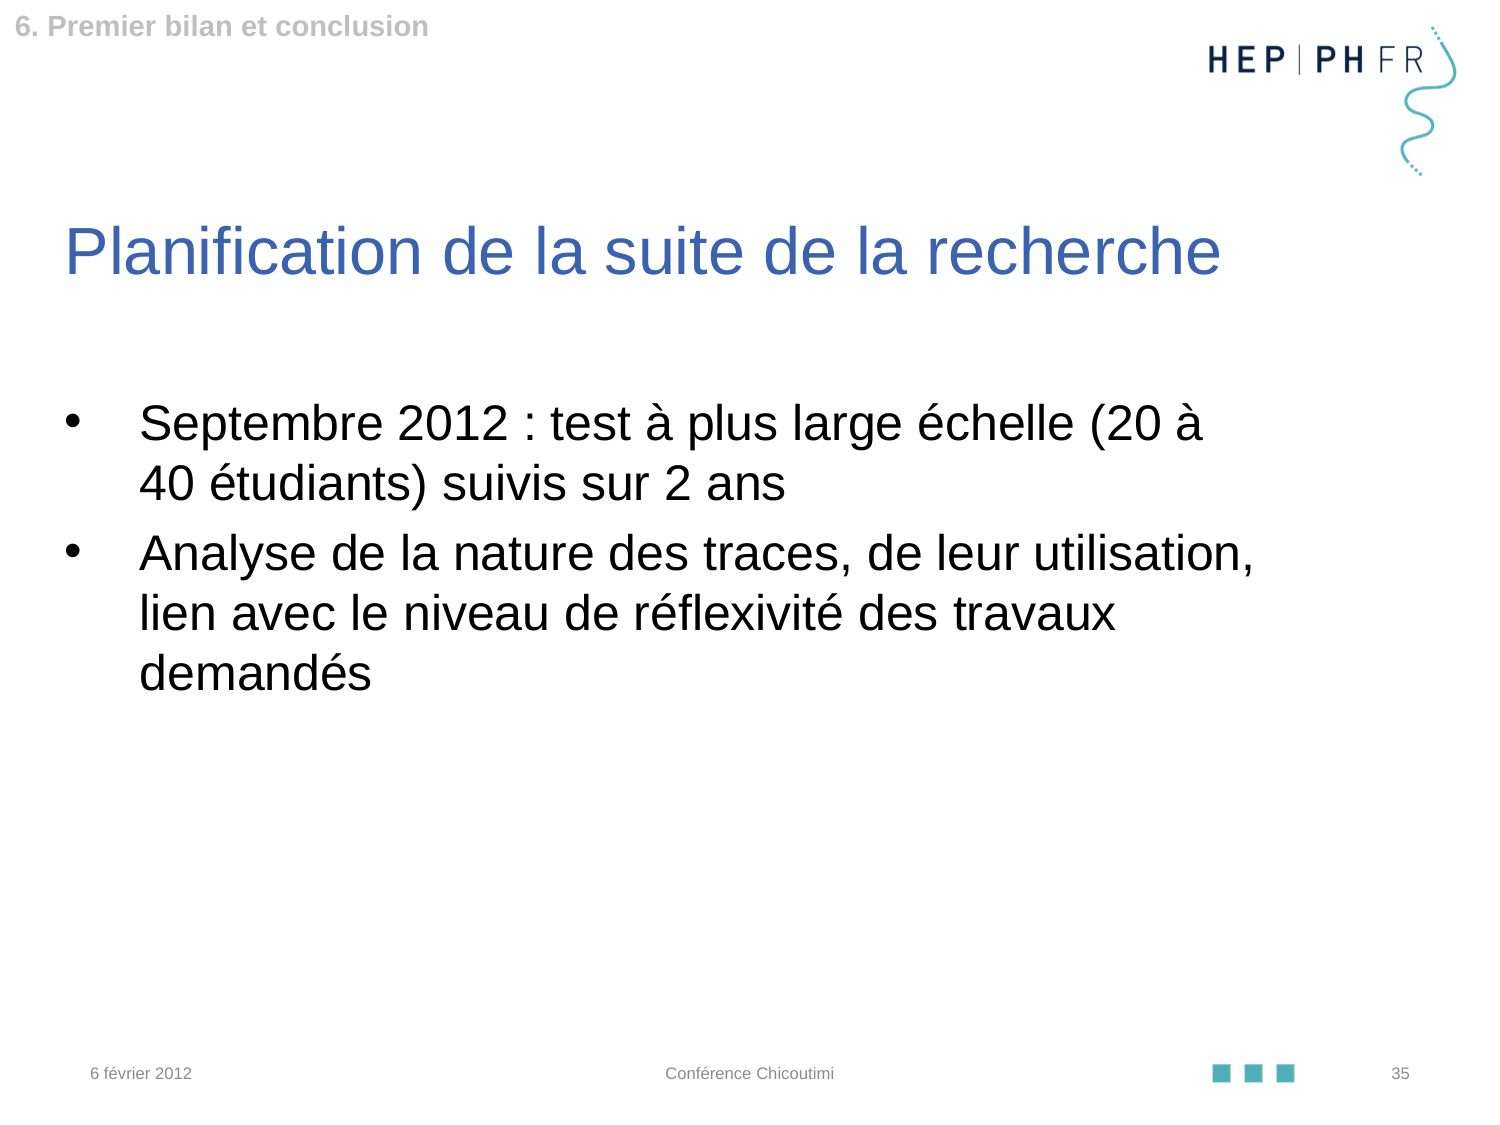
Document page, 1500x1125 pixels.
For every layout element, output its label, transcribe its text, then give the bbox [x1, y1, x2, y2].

text_box 6. Premier bilan et conclusion [0, 0, 526, 50]
picture [1187, 0, 1500, 200]
slide_number 35 [1074, 1042, 1425, 1103]
footer Conférence Chicoutimi [512, 1042, 988, 1103]
list Planification de la suite de la recherche Septembre 2012 : test à plus large échelle (20 à 40 étudiants) suivis sur 2 ans Analyse de la nature des traces, de leur utilisation, lien avec le niveau de réflexivité des travaux demandés [50, 200, 1282, 1005]
slide_number 6 février 2012 [75, 1042, 425, 1103]
